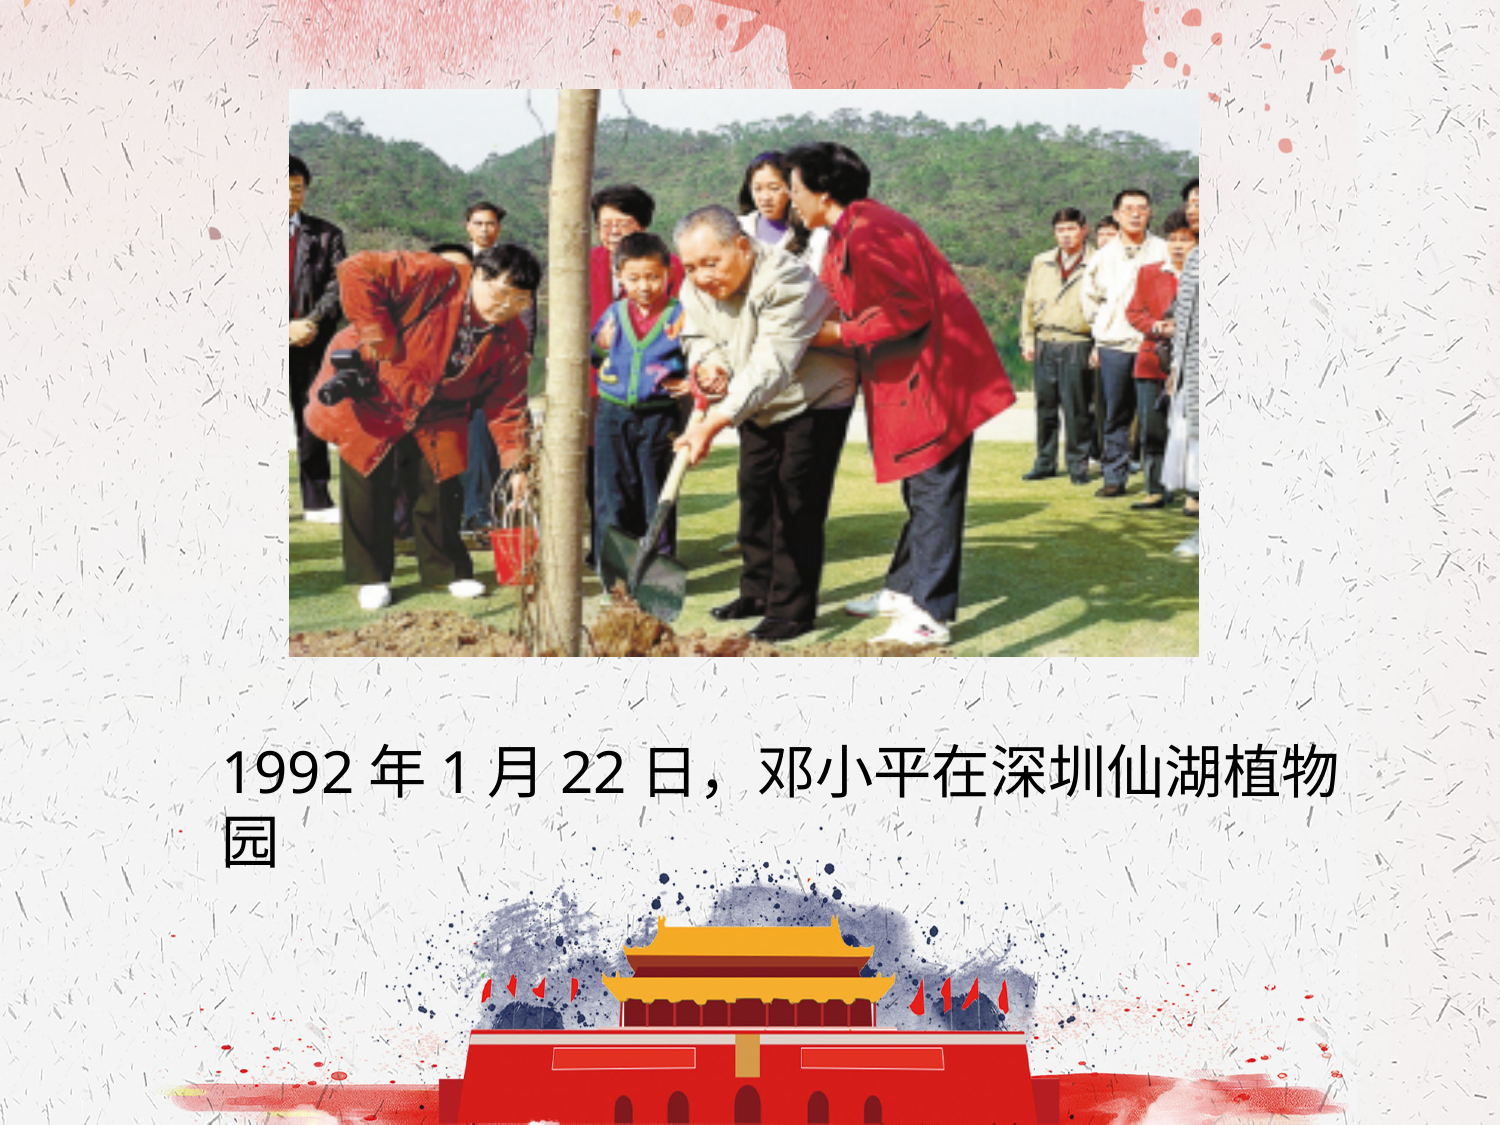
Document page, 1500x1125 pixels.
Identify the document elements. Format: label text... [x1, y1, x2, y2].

text_box 1992年1月22日，邓小平在深圳仙湖植物园 [206, 727, 1365, 883]
picture [0, 0, 1500, 1125]
